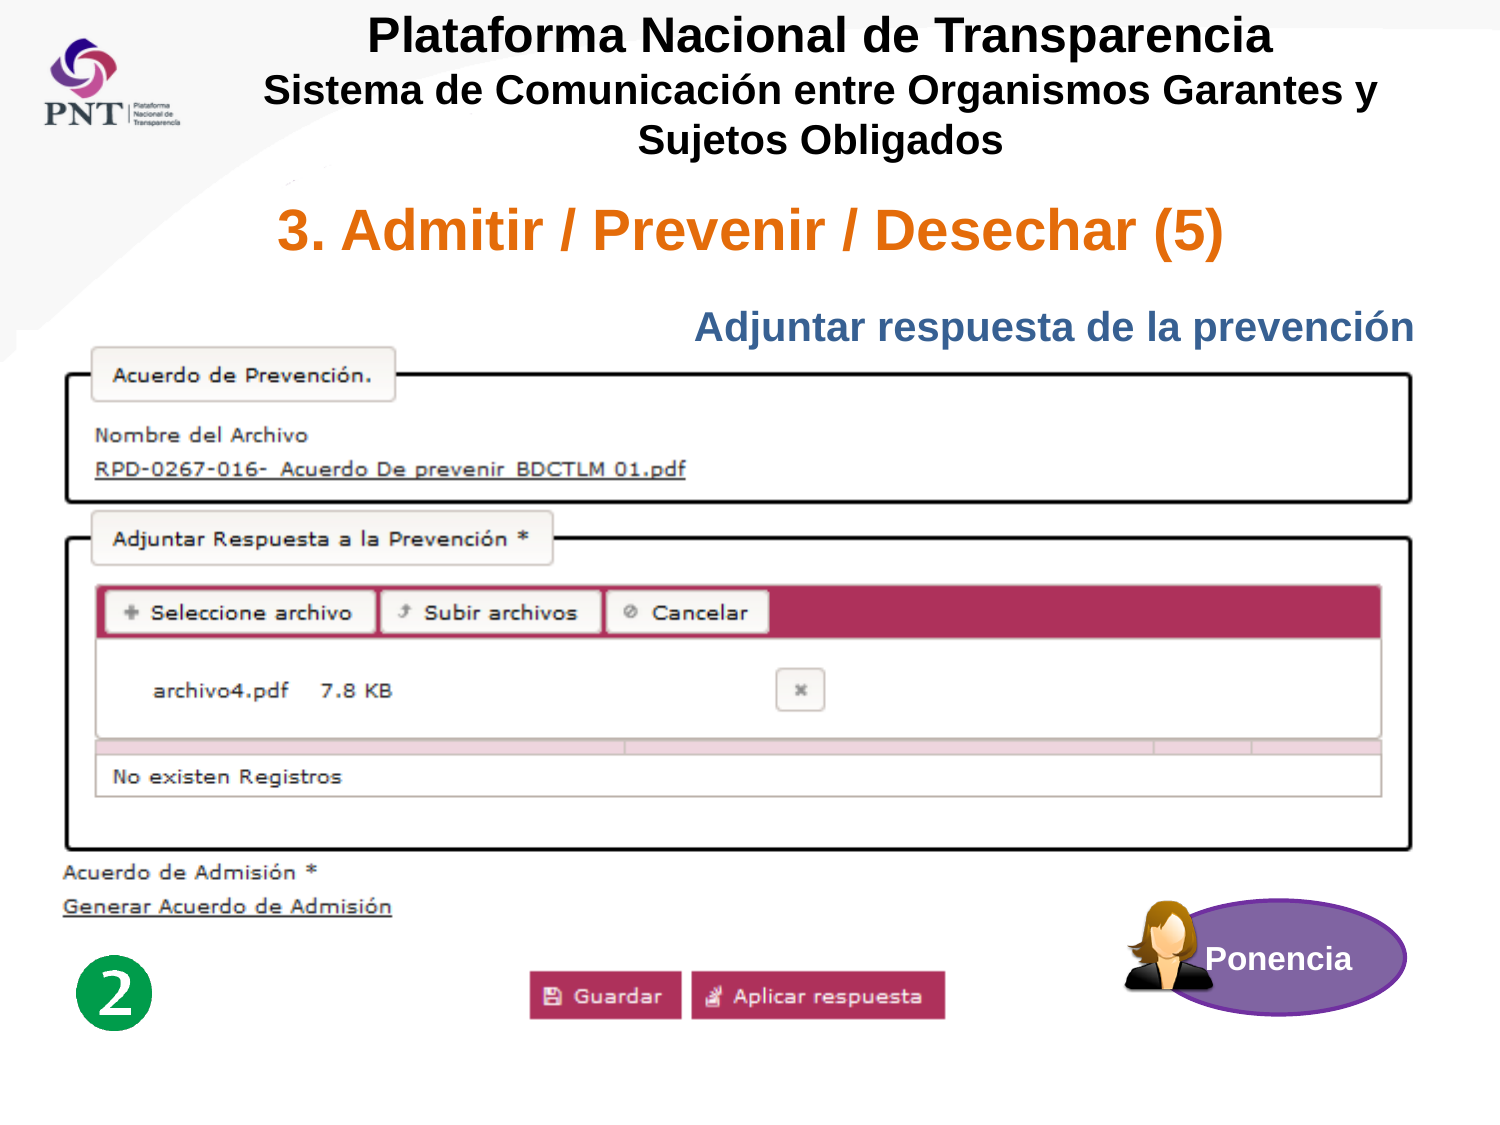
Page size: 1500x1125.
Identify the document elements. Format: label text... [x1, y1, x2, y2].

picture [0, 0, 1500, 1041]
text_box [1115, 885, 1406, 1015]
title Plataforma Nacional de Transparencia Sistema de Comunicación entre Organismos Garantes y Sujetos Obligados [171, 19, 1471, 147]
text_box 3. Admitir / Prevenir / Desechar (5) [125, 184, 1378, 295]
text_box Adjuntar respuesta de la prevención [679, 292, 1474, 408]
